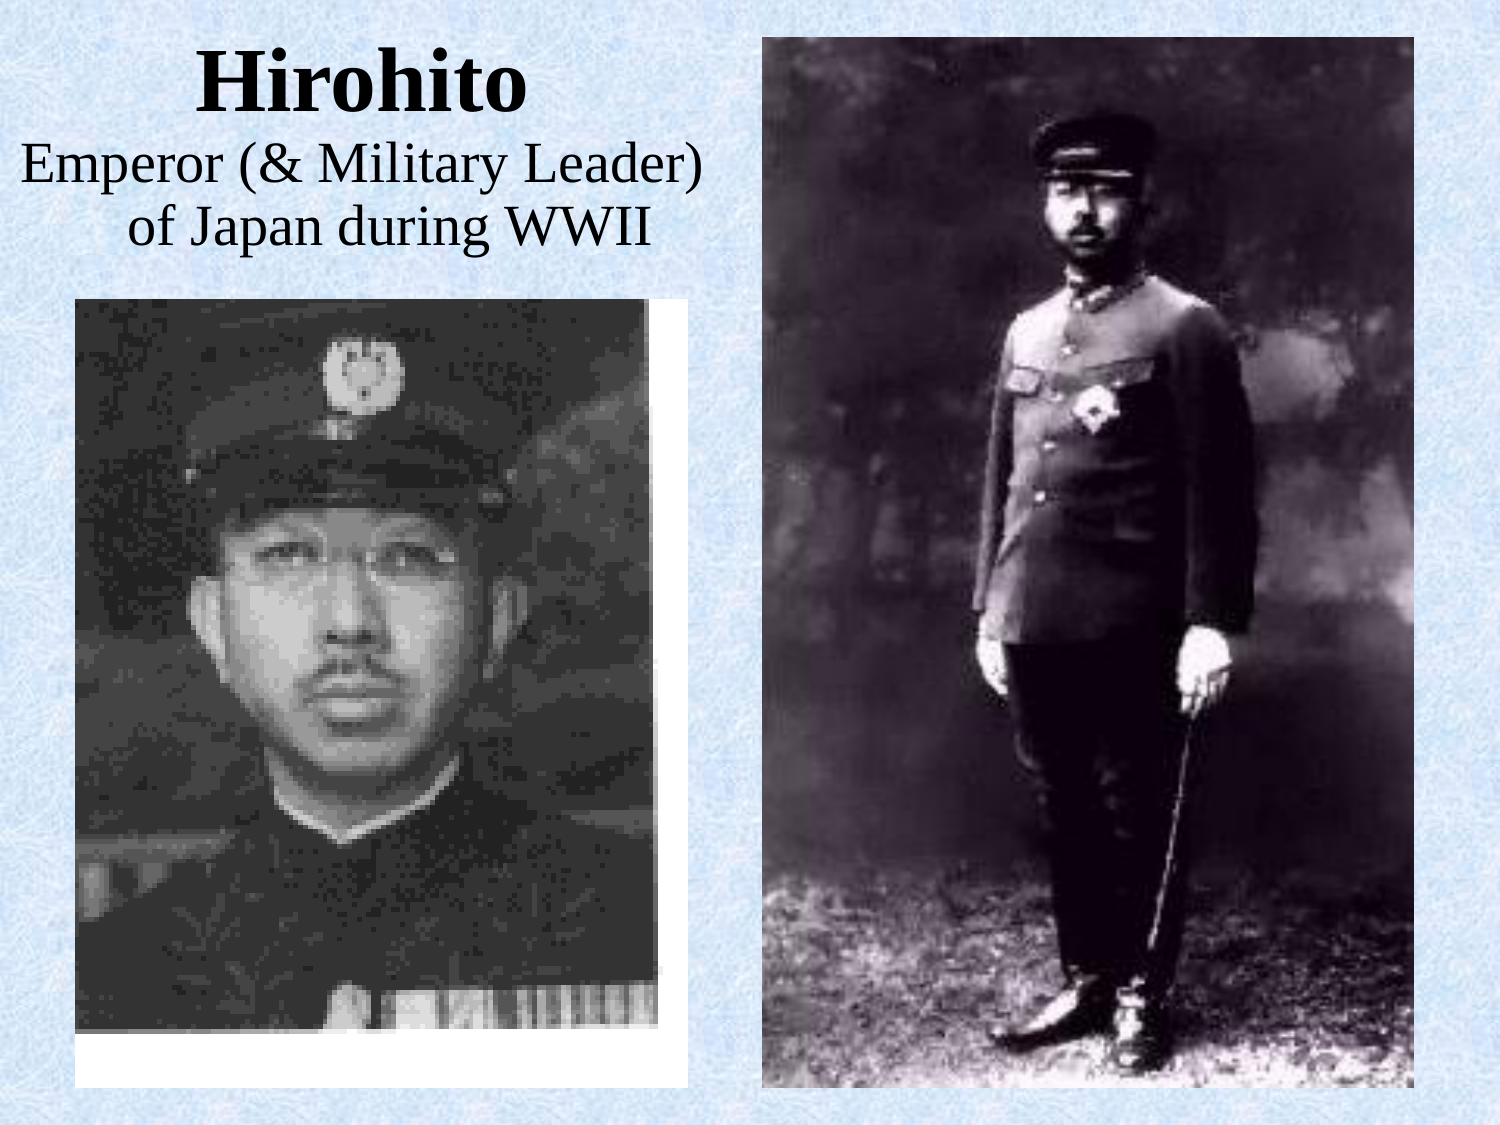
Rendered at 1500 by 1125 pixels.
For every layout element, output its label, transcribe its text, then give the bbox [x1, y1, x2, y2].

title Hirohito [0, 0, 725, 125]
picture [0, 0, 1500, 1125]
list Emperor (& Military Leader) of Japan during WWII [0, 125, 725, 288]
